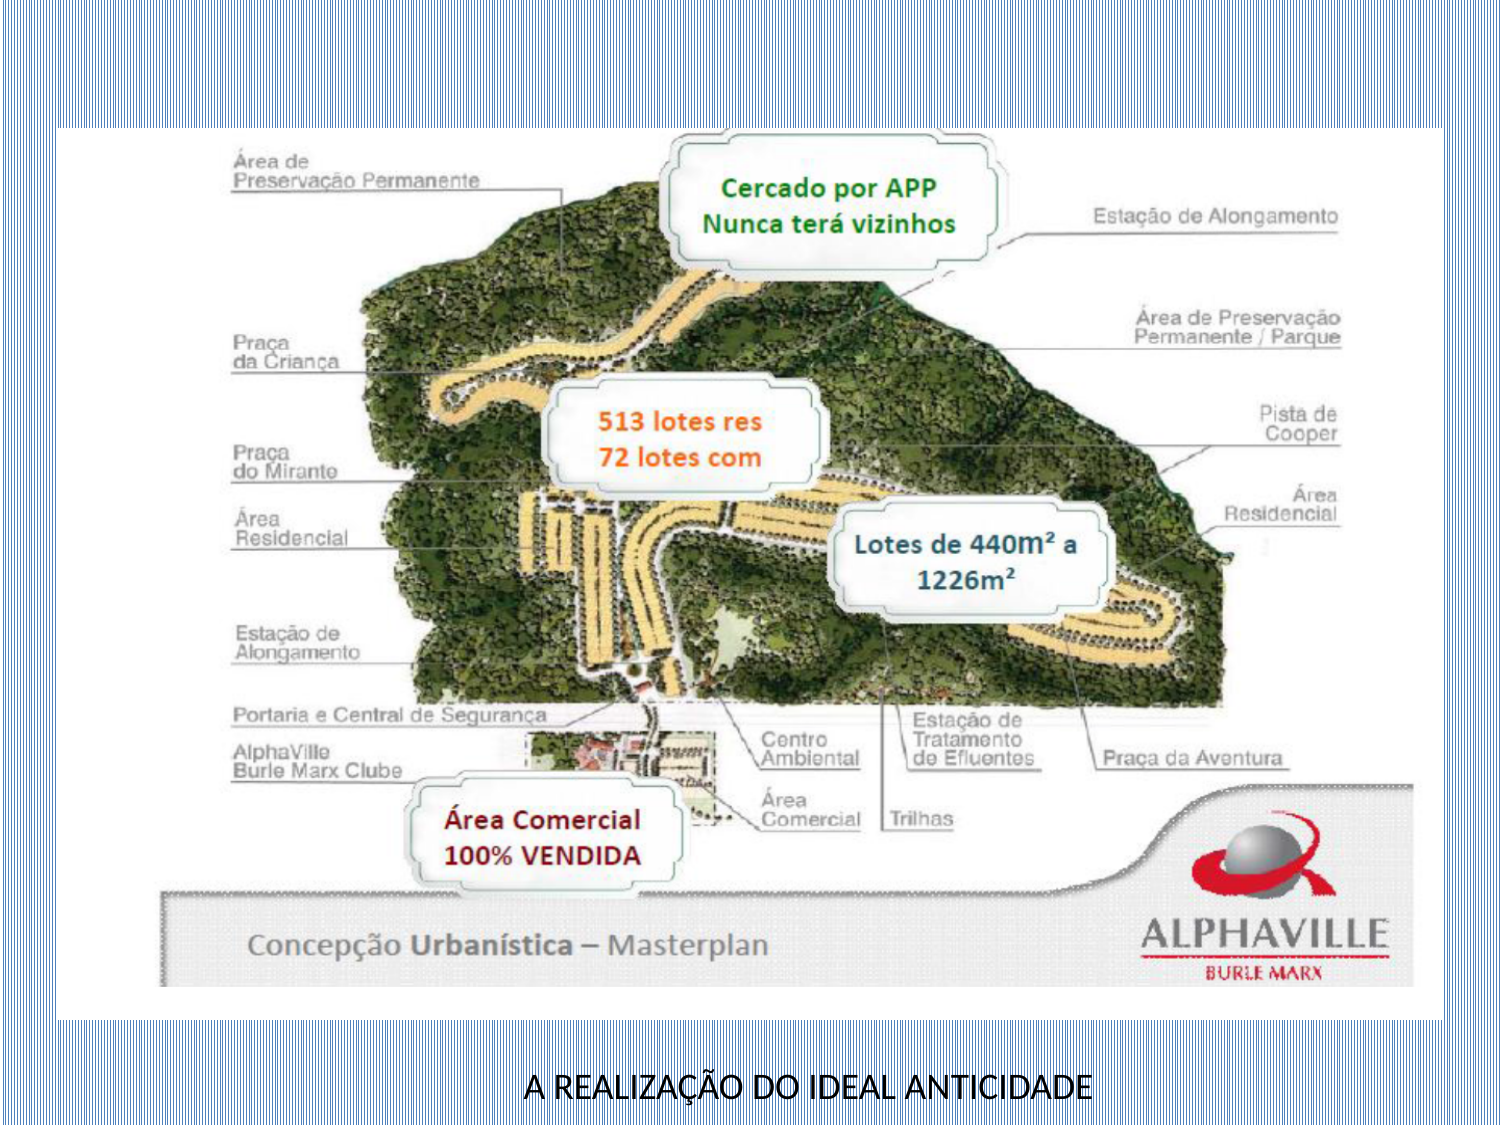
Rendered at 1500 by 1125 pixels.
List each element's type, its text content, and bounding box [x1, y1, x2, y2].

text_box A REALIZAÇÃO DO IDEAL ANTICIDADE [187, 1054, 1430, 1115]
picture [56, 128, 1444, 1020]
